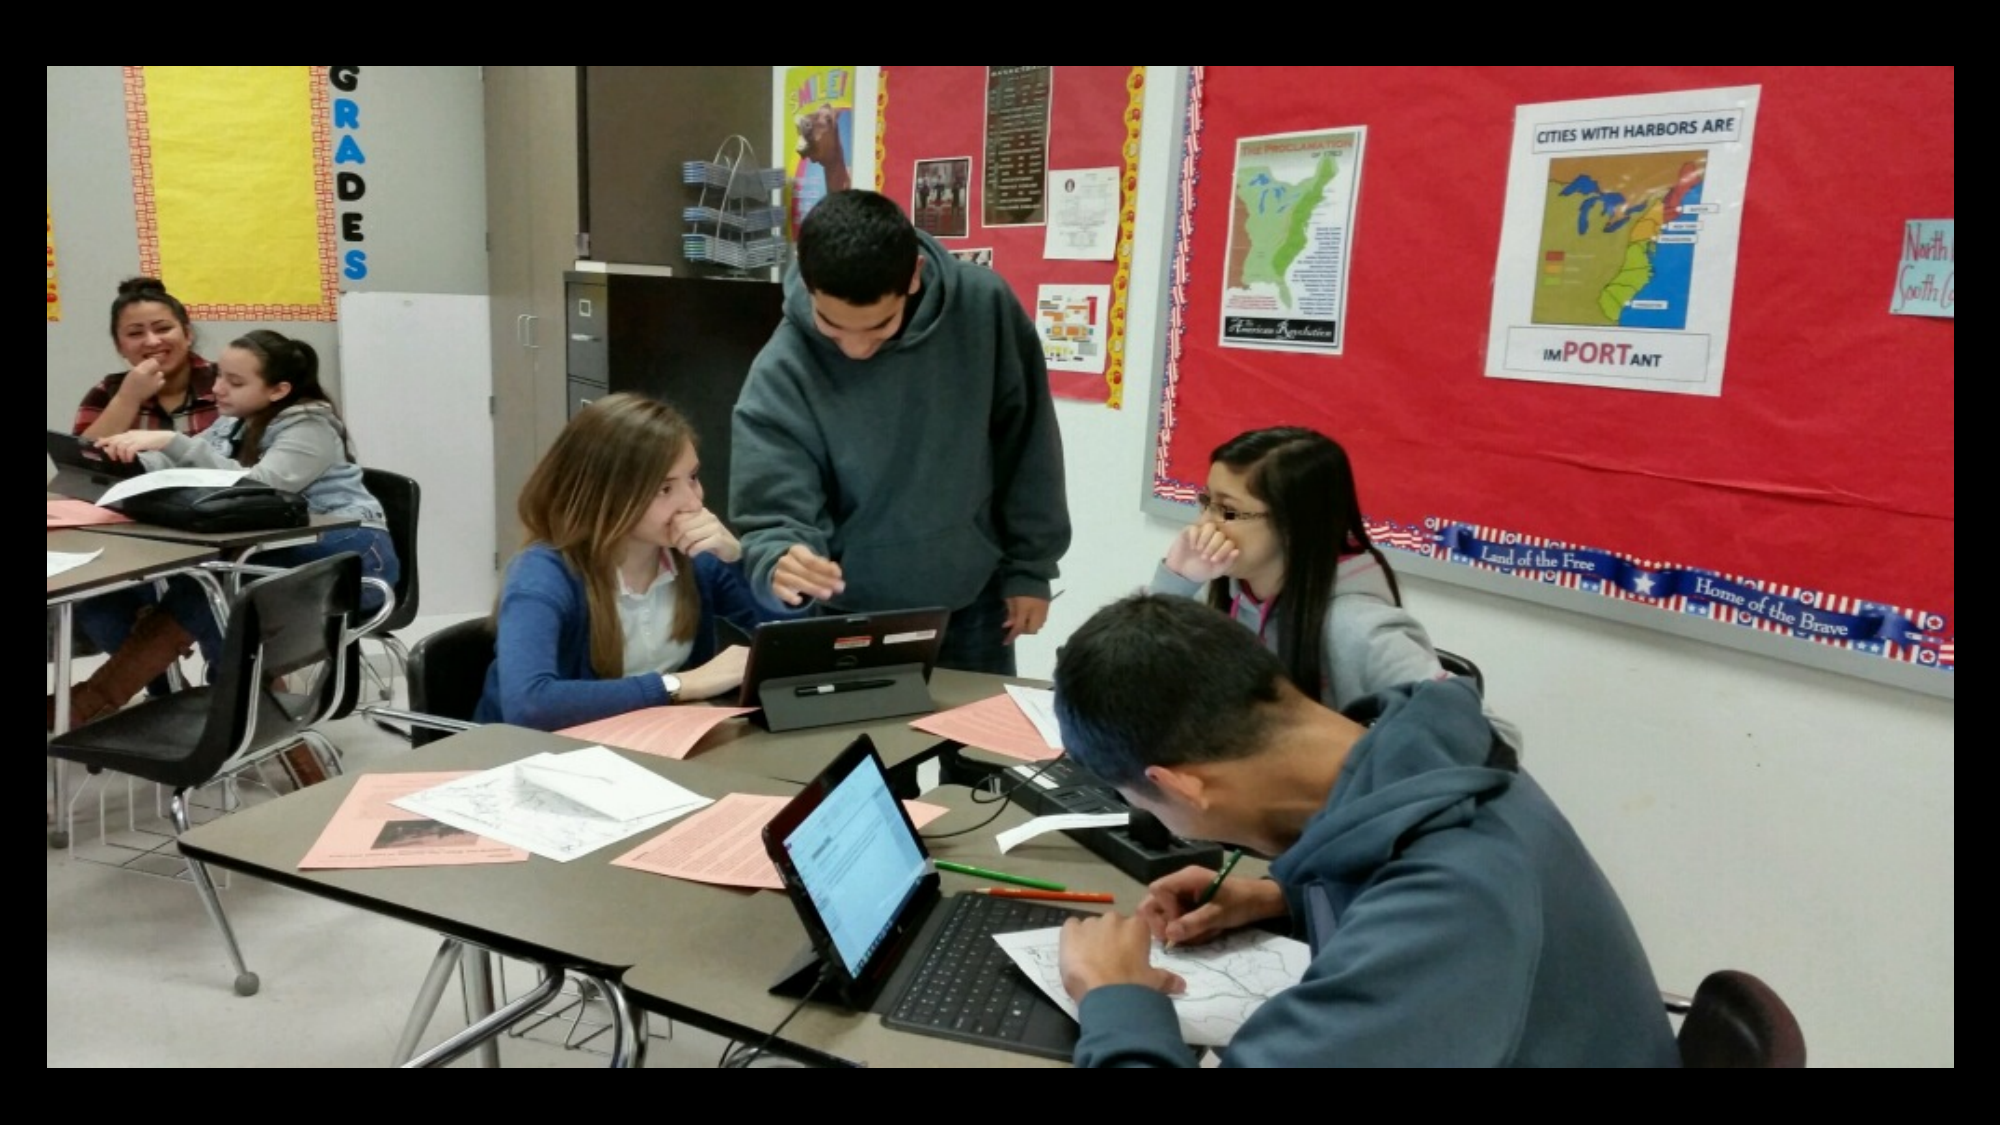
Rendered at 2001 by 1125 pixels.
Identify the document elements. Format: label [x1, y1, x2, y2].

list [47, 66, 1954, 1068]
